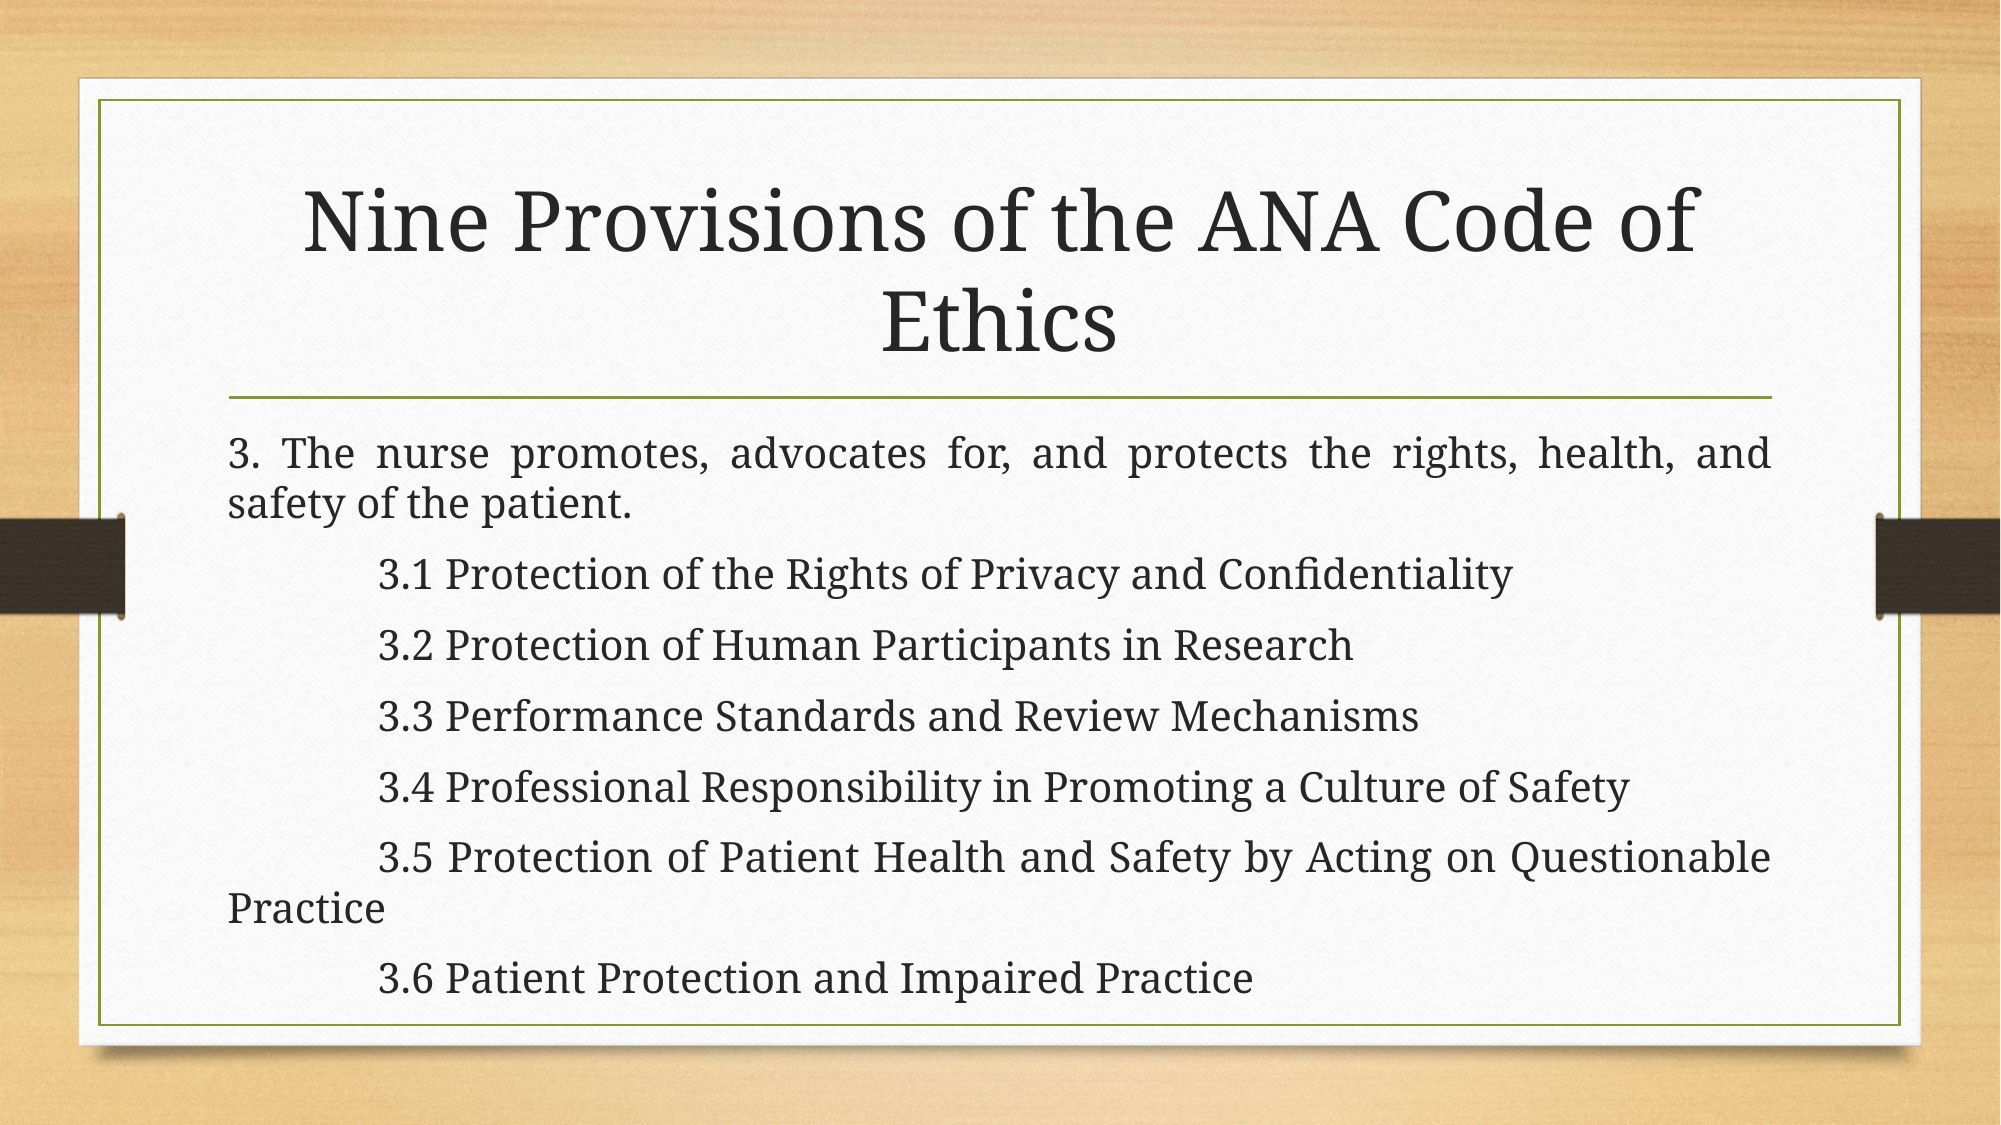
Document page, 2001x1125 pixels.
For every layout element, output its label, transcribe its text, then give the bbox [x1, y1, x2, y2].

list 3. The nurse promotes, advocates for, and protects the rights, health, and safety of the patient. 3.1 Protection of the Rights of Privacy and Confidentiality 3.2 Protection of Human Participants in Research 3.3 Performance Standards and Review Mechanisms 3.4 Professional Responsibility in Promoting a Culture of Safety 3.5 Protection of Patient Health and Safety by Acting on Questionable Practice 3.6 Patient Protection and Impaired Practice [212, 419, 1788, 964]
picture [0, 0, 2001, 1125]
title Nine Provisions of the ANA Code of Ethics [212, 161, 1788, 375]
